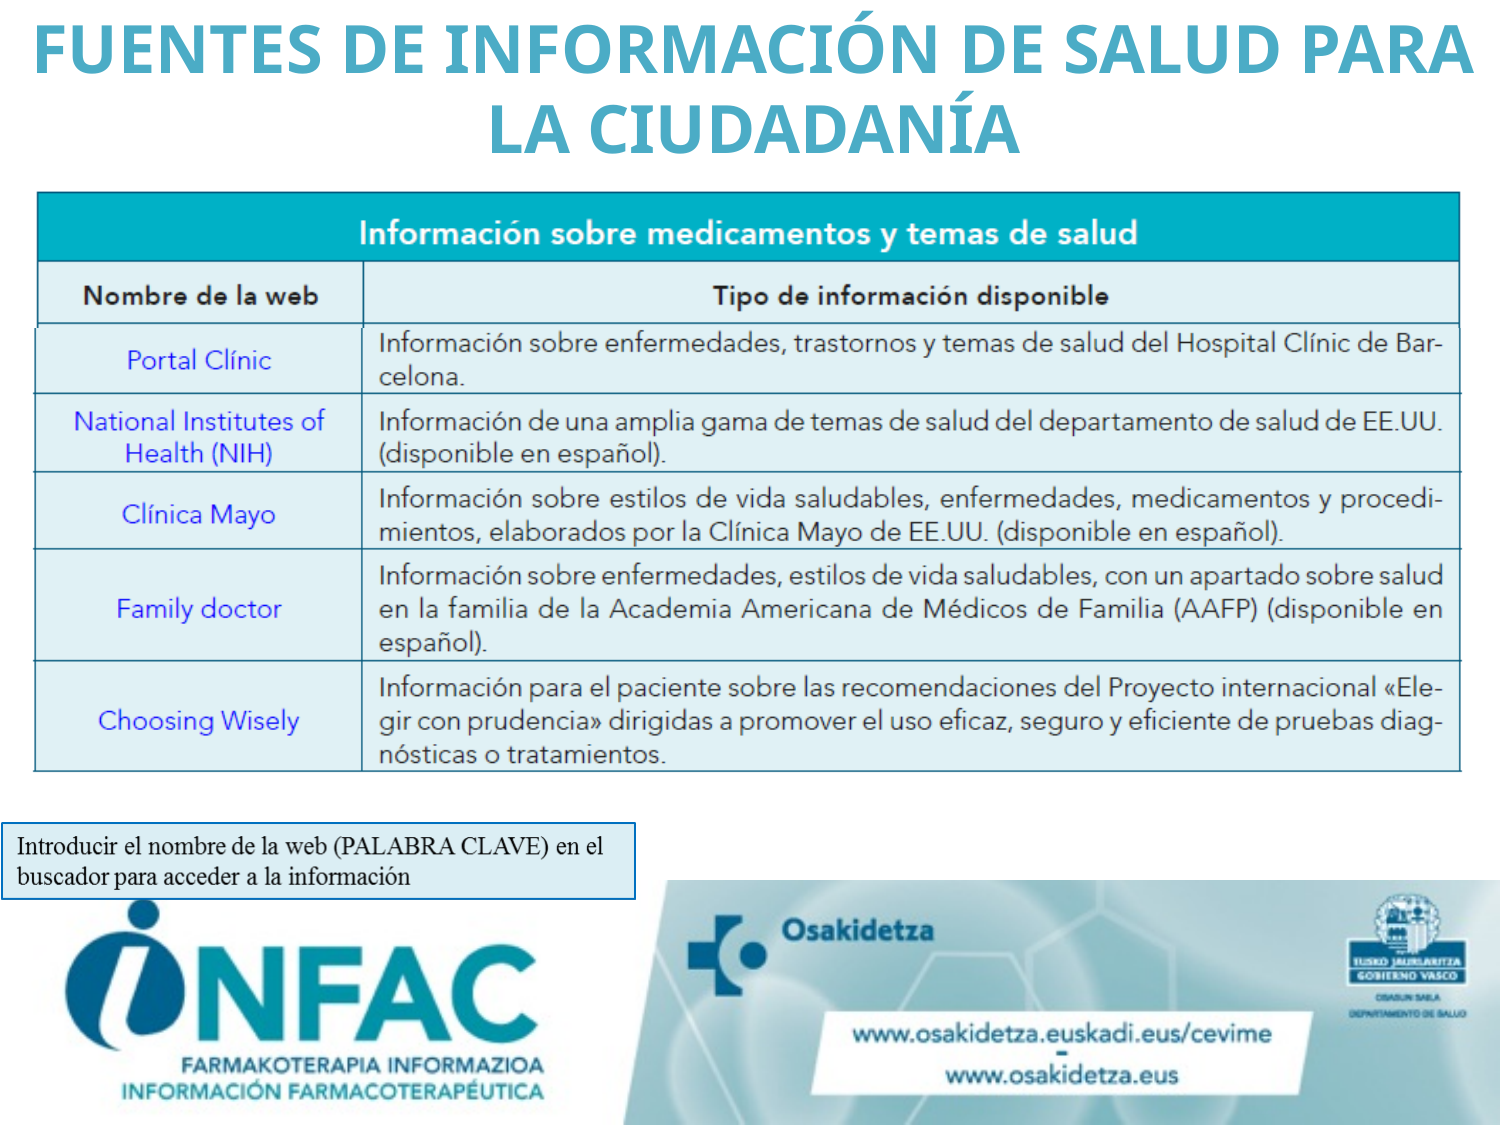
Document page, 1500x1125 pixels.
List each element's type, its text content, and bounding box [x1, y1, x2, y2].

picture [0, 822, 1500, 1125]
title FUENTES DE INFORMACIÓN DE SALUD PARA LA CIUDADANÍA [3, 19, 1500, 156]
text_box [29, 184, 1465, 776]
